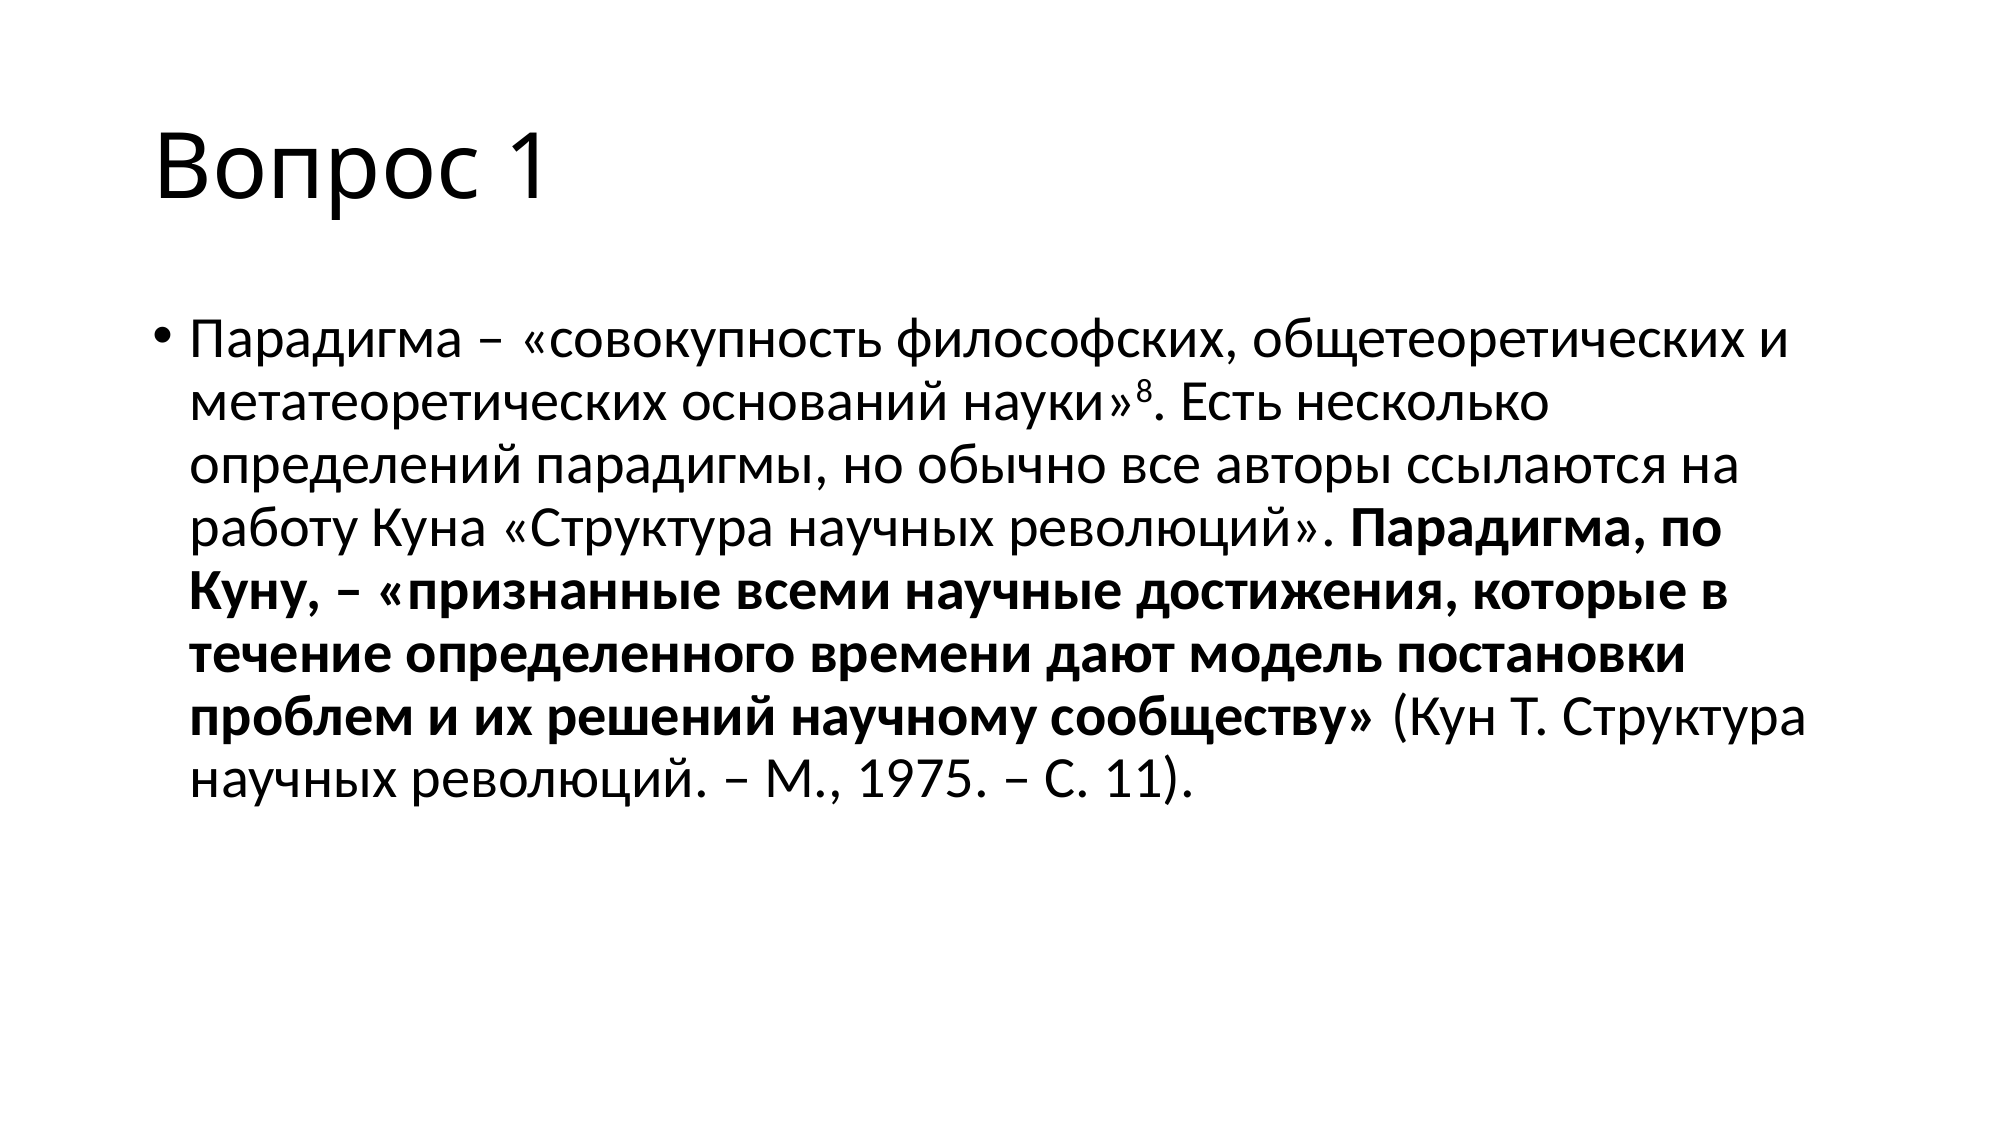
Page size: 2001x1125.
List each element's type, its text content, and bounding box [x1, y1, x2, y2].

list Парадигма – «совокупность философских, общетеоретических и метатеоретических оснований науки»8. Есть несколько определений парадигмы, но обычно все авторы ссылаются на работу Куна «Структура научных революций». Парадигма, по Куну, – «признанные всеми научные достижения, которые в течение определенного времени дают модель постановки проблем и их решений научному сообществу» (Кун Т. Структура научных революций. – М., 1975. – С. 11). [137, 299, 1863, 1014]
title Вопрос 1 [137, 59, 1863, 278]
